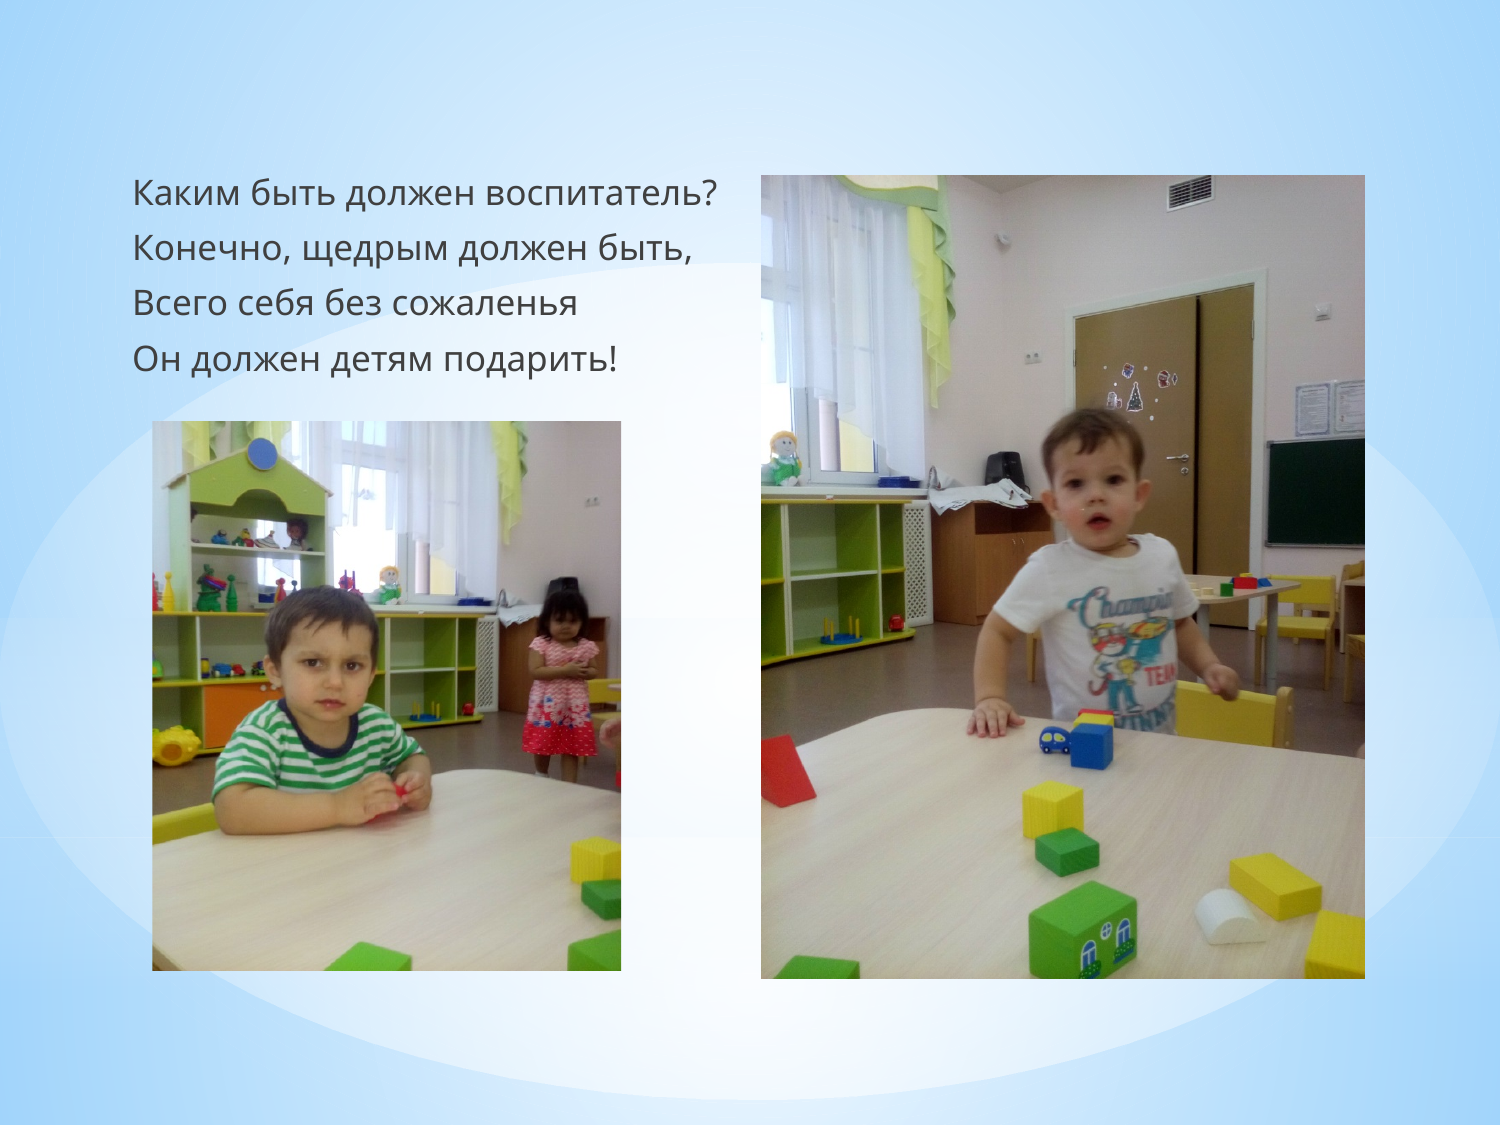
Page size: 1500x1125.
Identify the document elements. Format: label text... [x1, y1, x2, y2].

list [761, 175, 1365, 980]
text_box [58, 152, 739, 235]
list Каким быть должен воспитатель? Конечно, щедрым должен быть, Всего себя без сожаленья Он должен детям подарить! [117, 117, 755, 413]
picture [152, 421, 622, 971]
